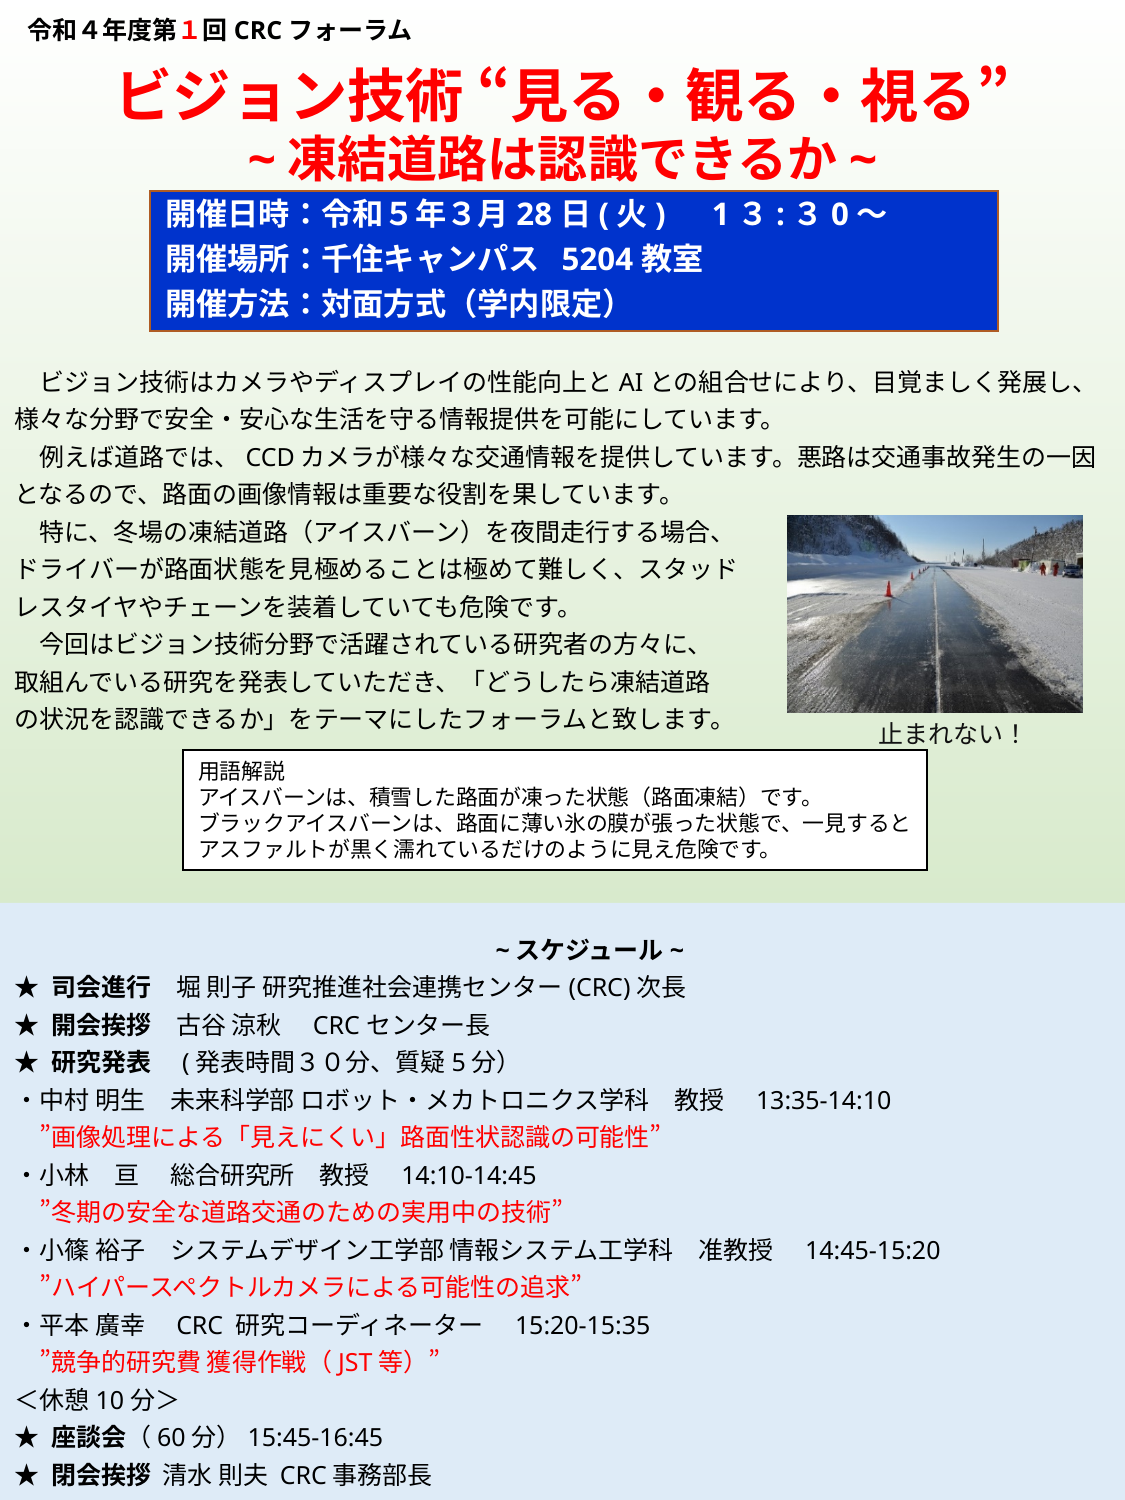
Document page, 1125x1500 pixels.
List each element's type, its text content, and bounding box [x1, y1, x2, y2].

text_box [12, 113, 459, 120]
subtitle 開催日時：令和５年３月28日(火) 1３:３0～ 開催場所：千住キャンパス 5204教室 開催方法：対面方式（学内限定） [459, 196, 999, 332]
text_box 令和４年度第１回CRCフォーラム [12, 2, 459, 51]
text_box 止まれない！ [863, 713, 1044, 756]
text_box ビジョン技術はカメラやディスプレイの性能向上とAIとの組合せにより、目覚ましく発展し、様々な分野で安全・安心な生活を守る情報提供を可能にしています。 例えば道路では、CCDカメラが様々な交通情報を提供しています。悪路は交通事故発生の一因となるので、路面の画像情報は重要な役割を果しています。 特に、冬場の凍結道路（アイスバーン）を夜間走行する場合、 ドライバーが路面状態を見極めることは極めて難しく、スタッド レスタイヤやチェーンを装着していても危険です。 今回はビジョン技術分野で活躍されている研究者の方々に、 取組んでいる研究を発表していただき、「どうしたら凍結道路 の状況を認識できるか」をテーマにしたフォーラムと致します。 [0, 351, 1125, 741]
text_box ~凍結道路は認識できるか~ [0, 120, 1125, 196]
text_box ビジョン技術 “見る・観る・視る” [0, 51, 1125, 120]
text_box ~スケジュール~ ★ 司会進行 堀 則子 研究推進社会連携センター(CRC)次長 ★ 開会挨拶 古谷 涼秋 CRCセンター長 ★ 研究発表 (発表時間３０分、質疑5分） ・中村 明生 未来科学部 ロボット・メカトロニクス学科 教授 13:35-14:10 ”画像処理による「見えにくい」路面性状認識の可能性” ・小林 亘 総合研究所 教授 14:10-14:45 ”冬期の安全な道路交通のための実用中の技術” ・小篠 裕子 システムデザイン工学部 情報システム工学科 准教授 14:45-15:20 ”ハイパースペクトルカメラによる可能性の追求” ・平本 廣幸 CRC 研究コーディネーター 15:20-15:35 ”競争的研究費 獲得作戦（JST等）” ＜休憩10分＞ ★ 座談会（60分）15:45-16:45 ★ 閉会挨拶 清水 則夫 CRC事務部長 [0, 902, 1125, 1500]
picture [787, 515, 1083, 713]
text_box [12, 196, 459, 351]
text_box 用語解説 アイスバーンは、積雪した路面が凍った状態（路面凍結）です。 ブラックアイスバーンは、路面に薄い氷の膜が張った状態で、一見すると アスファルトが黒く濡れているだけのように見え危険です。 [182, 749, 928, 871]
